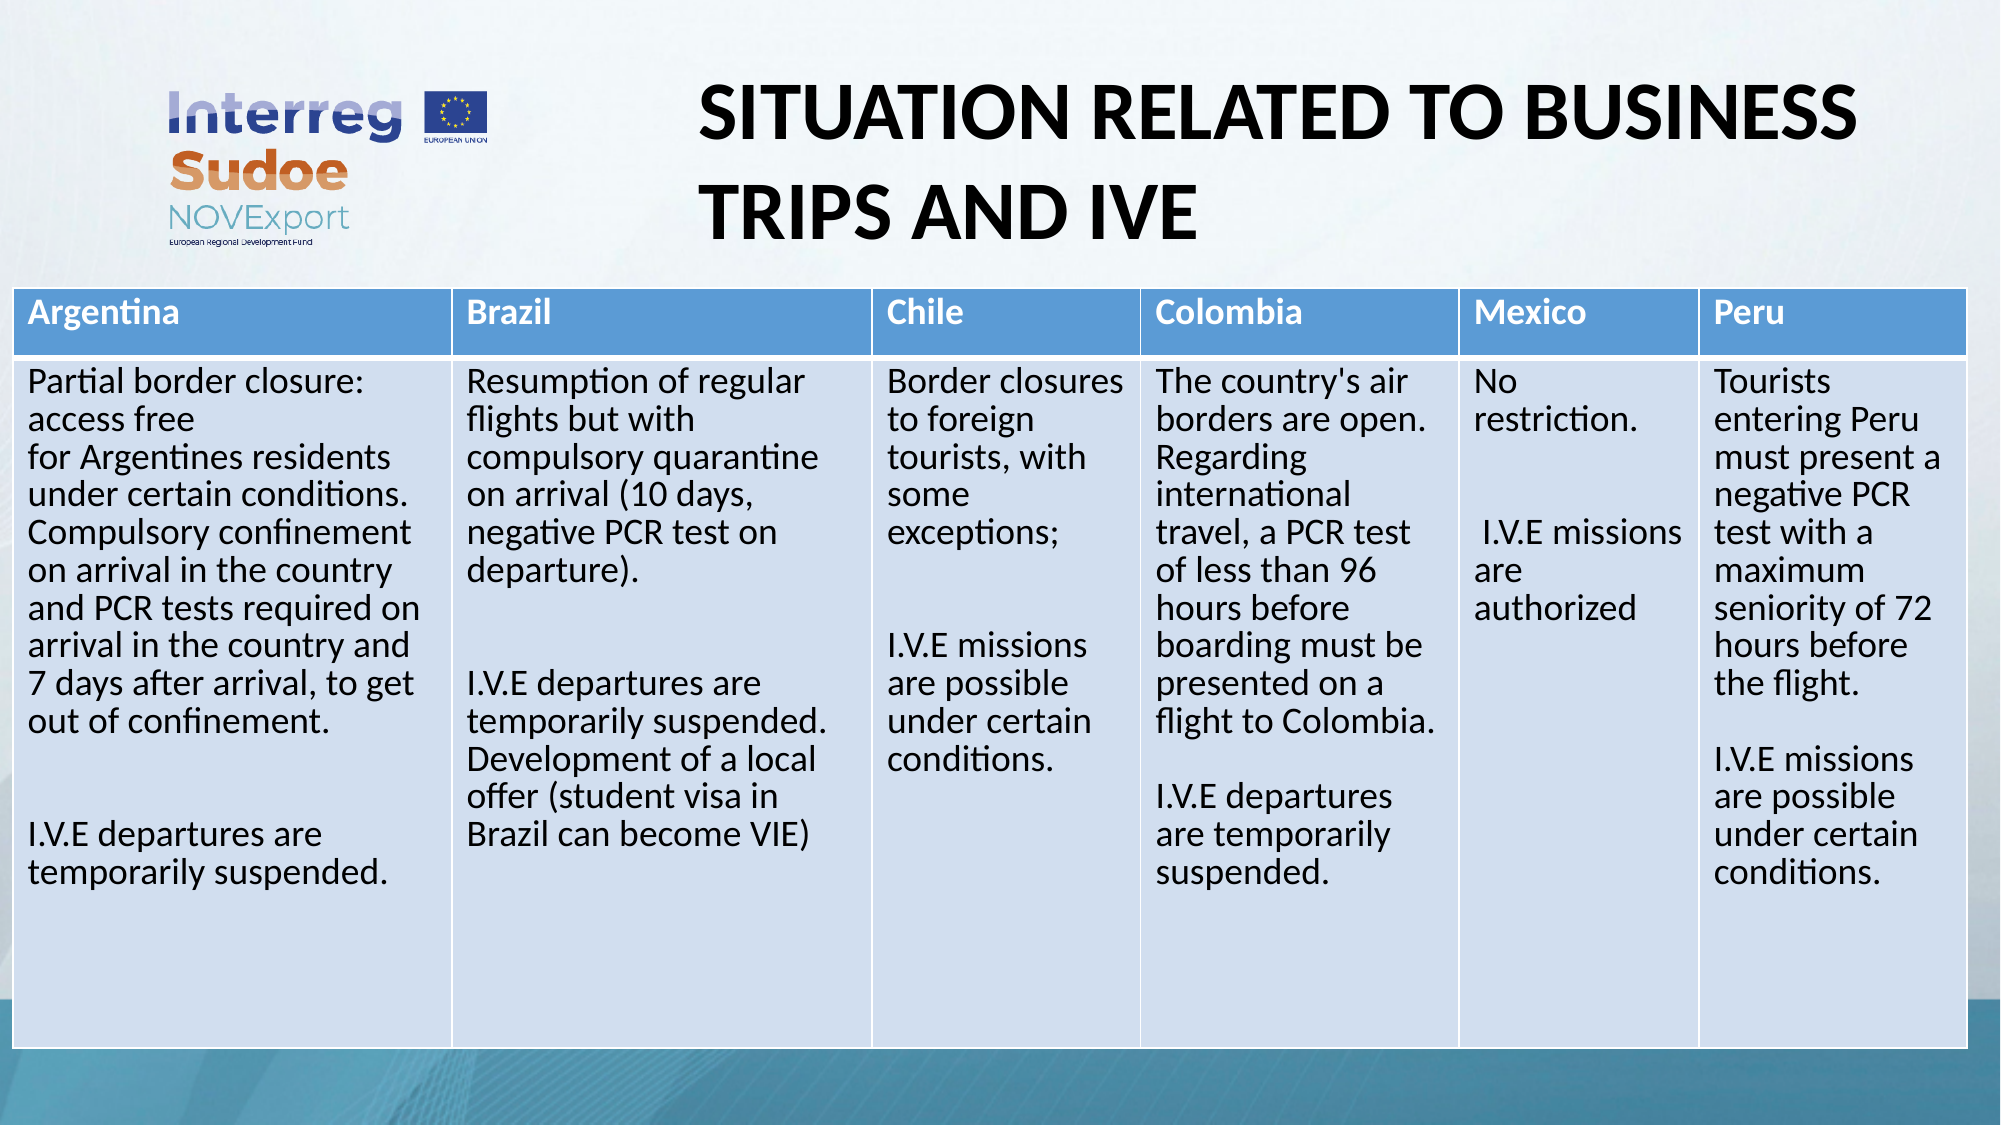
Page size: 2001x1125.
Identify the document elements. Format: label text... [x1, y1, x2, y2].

table_header Chile [873, 289, 1140, 355]
table_header Argentina [14, 289, 451, 355]
table_header Colombia [1141, 289, 1458, 355]
table_cell Resumption of regular flights but with compulsory quarantine on arrival (10 days, negative PCR test on departure). I.V.E departures are temporarily suspended. Development of a local offer (student visa in Brazil can become VIE) [453, 361, 871, 1047]
text_box SITUATION RELATED TO BUSINESS TRIPS AND IVE [683, 48, 1991, 264]
table_cell No restriction. I.V.E missions are authorized [1460, 361, 1698, 1047]
table_header Mexico [1460, 289, 1698, 355]
table_cell The country's air borders are open. Regarding international travel, a PCR test of less than 96 hours before boarding must be presented on a flight to Colombia. I.V.E departures are temporarily suspended. [1141, 361, 1458, 1047]
table_cell Border closures to foreign tourists, with some exceptions; I.V.E missions are possible under certain conditions. [873, 361, 1140, 1047]
table_cell Tourists entering Peru must present a negative PCR test with a maximum seniority of 72 hours before the flight. I.V.E missions are possible under certain conditions. [1700, 361, 1966, 1047]
table_cell Partial border closure: access free for Argentines residents under certain conditions. Compulsory confinement on arrival in the country and PCR tests required on arrival in the country and 7 days after arrival, to get out of confinement. I.V.E departures are temporarily suspended. [14, 361, 451, 1047]
picture [0, 0, 2001, 1125]
table_header Brazil [453, 289, 871, 355]
table_header Peru [1700, 289, 1966, 355]
